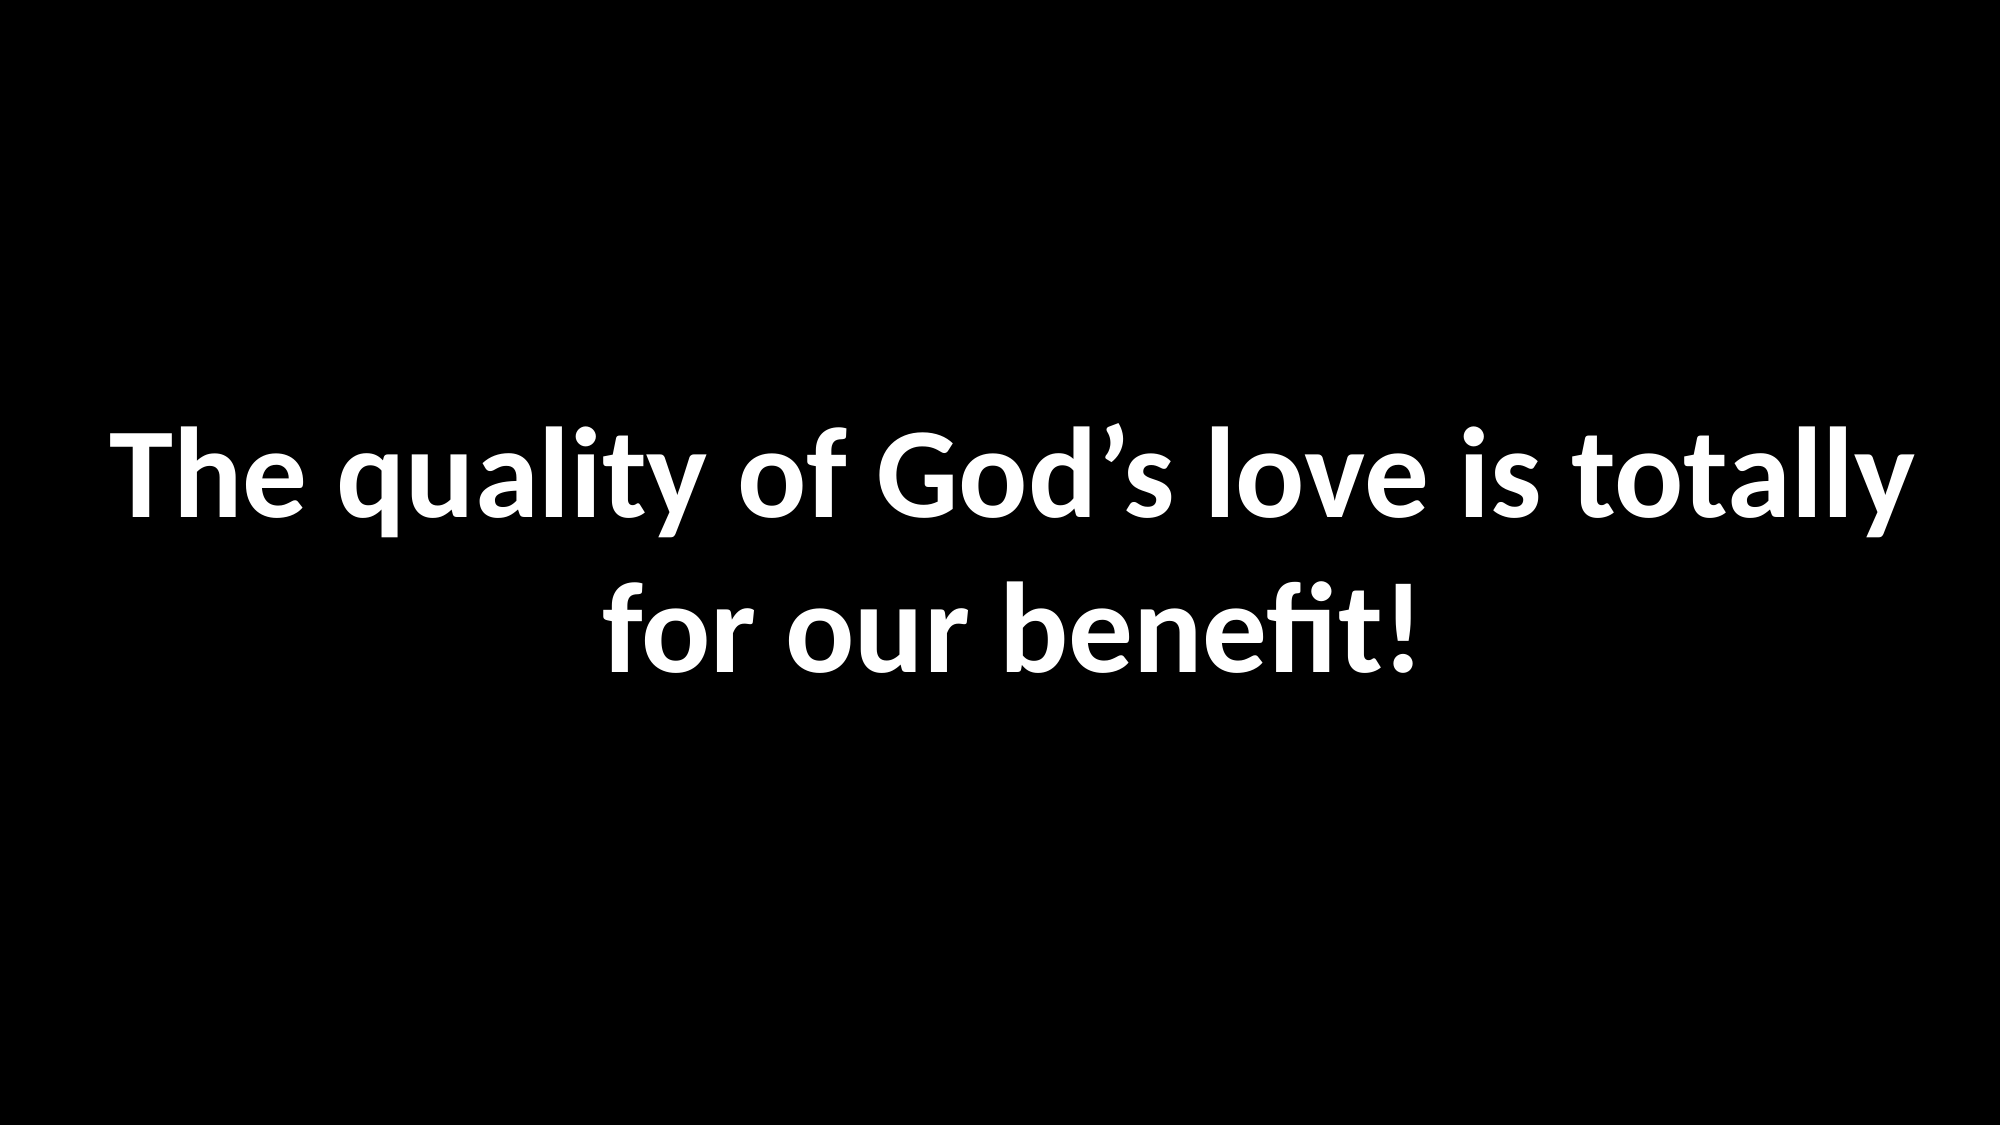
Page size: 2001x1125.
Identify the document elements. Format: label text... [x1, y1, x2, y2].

list The quality of God’s love is totally for our benefit! [0, 0, 2000, 1098]
